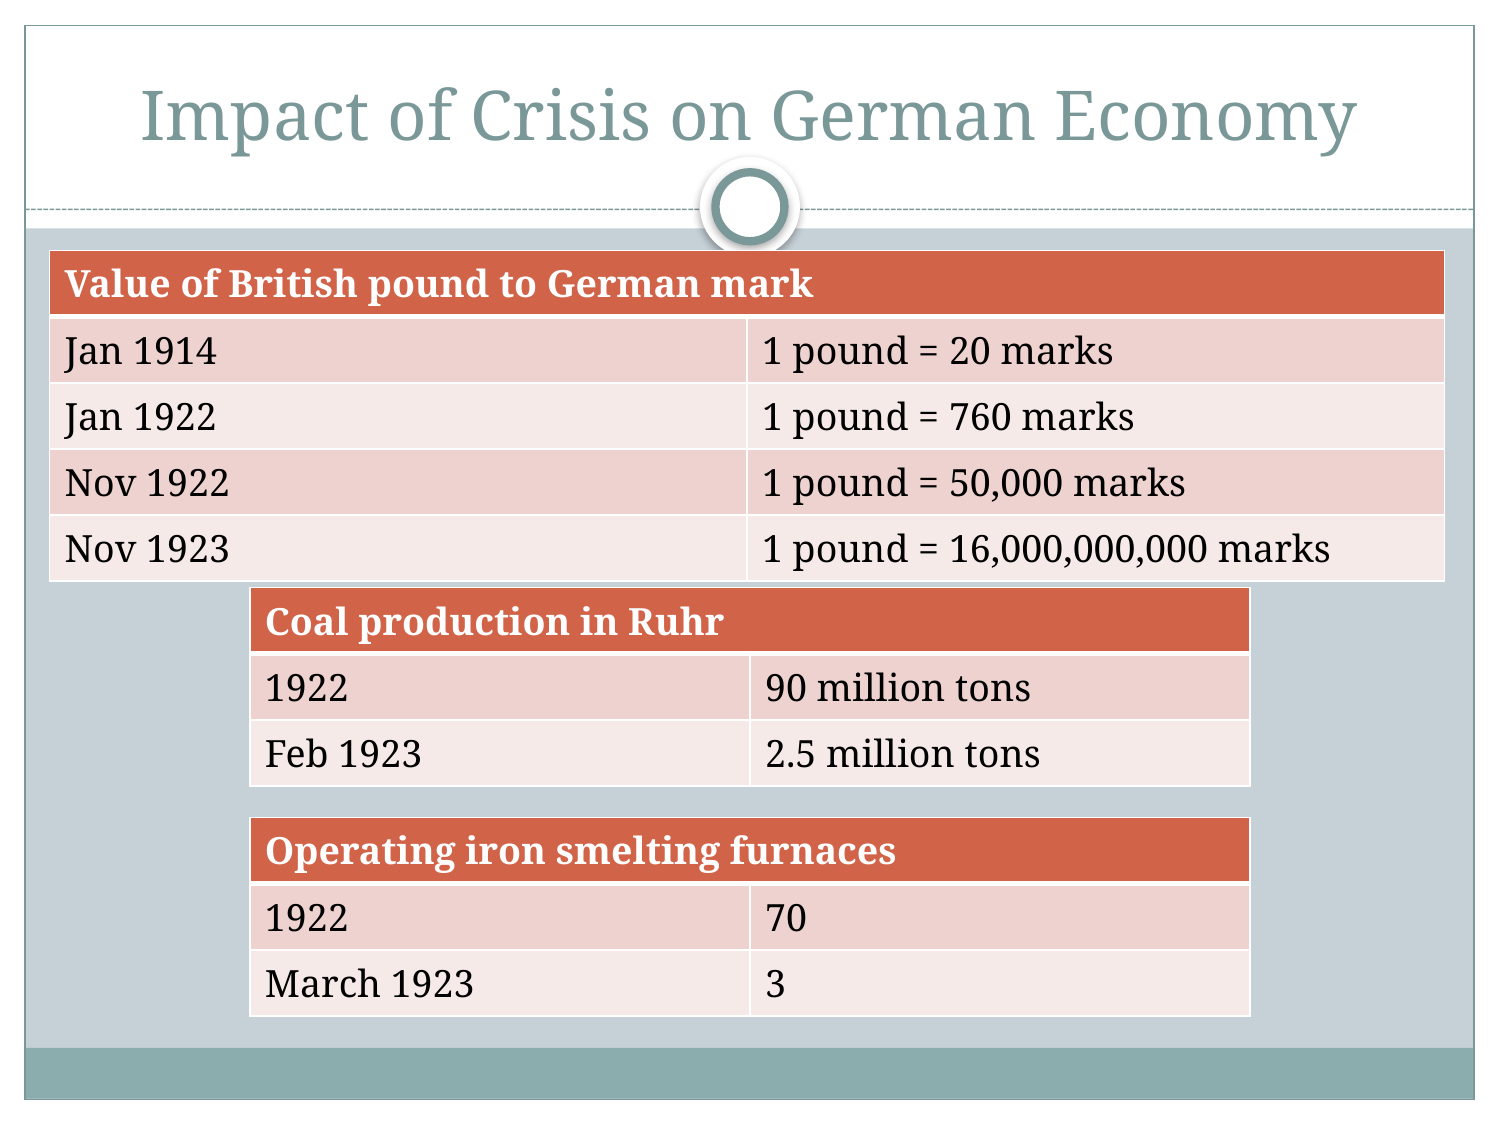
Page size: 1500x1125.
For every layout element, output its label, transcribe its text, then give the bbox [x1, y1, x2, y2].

table_cell 1 pound = 50,000 marks [748, 450, 1444, 514]
table_cell Jan 1914 [50, 319, 746, 382]
table_cell 90 million tons [751, 656, 1249, 719]
title Impact of Crisis on German Economy [49, 37, 1450, 162]
table_cell Nov 1922 [50, 450, 746, 514]
table_header Value of British pound to German mark [50, 251, 1444, 314]
table_cell Nov 1923 [50, 516, 746, 580]
table_header Coal production in Ruhr [251, 588, 1249, 651]
table_cell 2.5 million tons [751, 721, 1249, 785]
table_cell Feb 1923 [251, 721, 749, 785]
table_cell 70 [751, 886, 1249, 949]
table_header Operating iron smelting furnaces [251, 818, 1249, 881]
table_cell 1922 [251, 656, 749, 719]
table_cell 3 [751, 951, 1249, 1015]
table_cell March 1923 [251, 951, 749, 1015]
table_cell 1922 [251, 886, 749, 949]
table_cell Jan 1922 [50, 384, 746, 448]
table_cell 1 pound = 16,000,000,000 marks [748, 516, 1444, 580]
table_cell 1 pound = 20 marks [748, 319, 1444, 382]
table_cell 1 pound = 760 marks [748, 384, 1444, 448]
